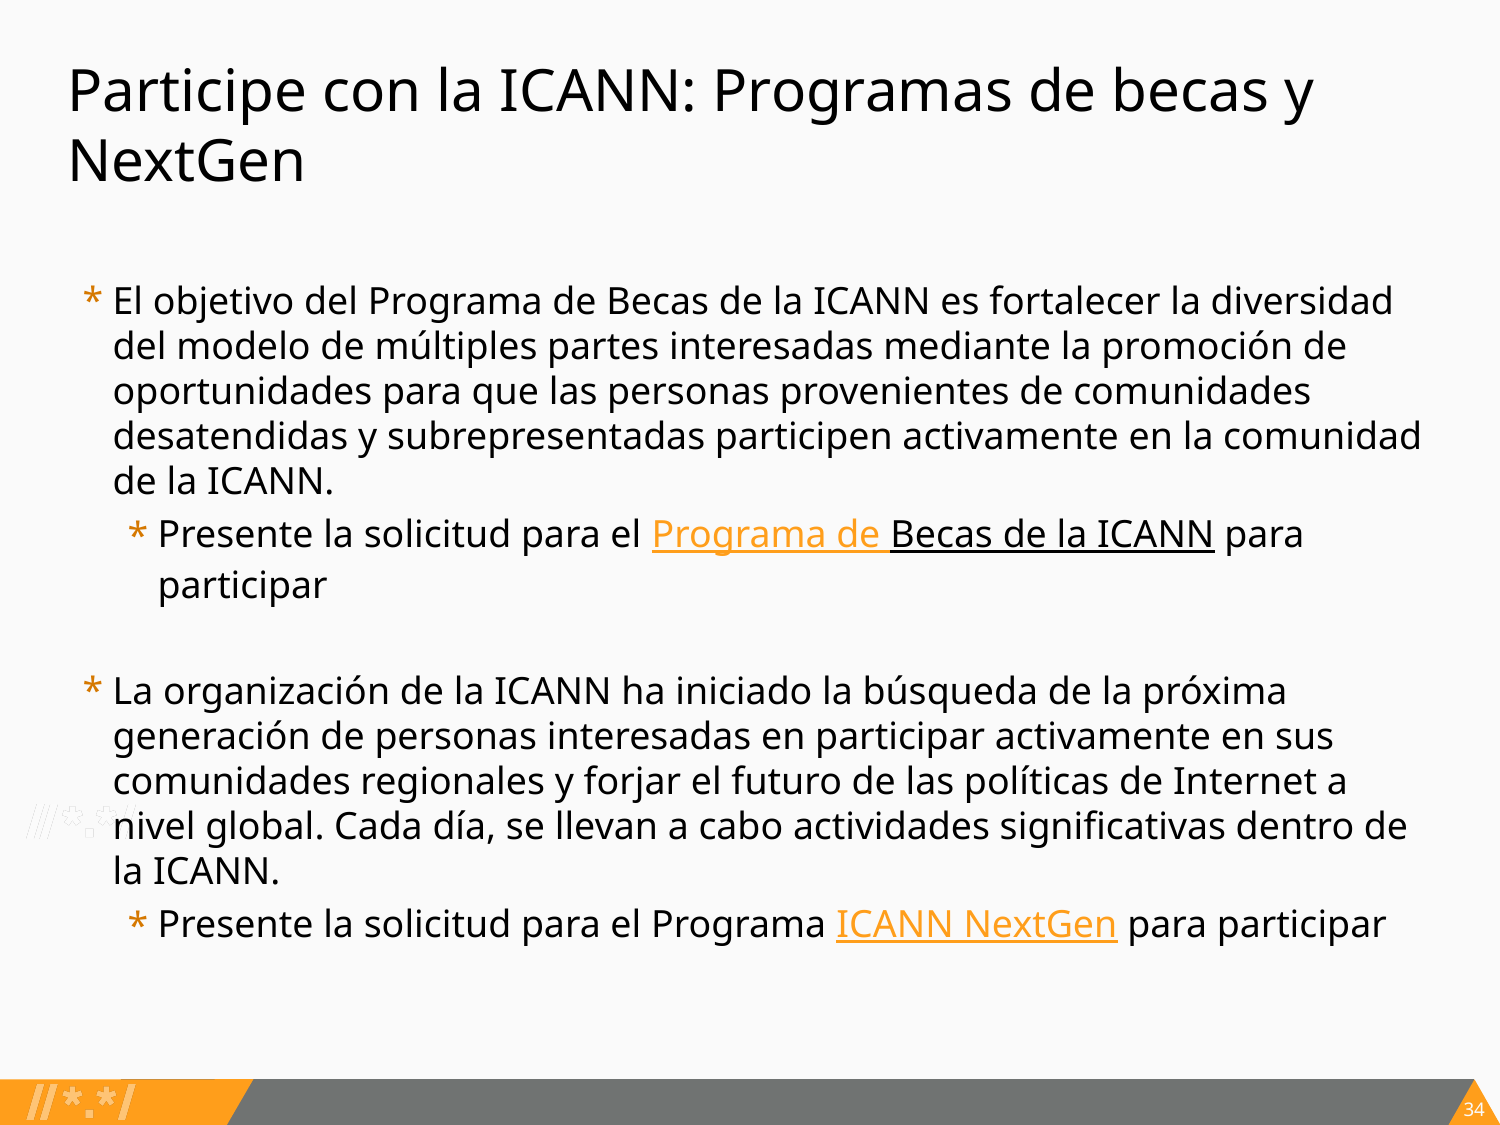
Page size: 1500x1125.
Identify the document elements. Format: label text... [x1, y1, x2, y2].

list El objetivo del Programa de Becas de la ICANN es fortalecer la diversidad del modelo de múltiples partes interesadas mediante la promoción de oportunidades para que las personas provenientes de comunidades desatendidas y subrepresentadas participen activamente en la comunidad de la ICANN. Presente la solicitud para el Programa de Becas de la ICANN para participar La organización de la ICANN ha iniciado la búsqueda de la próxima generación de personas interesadas en participar activamente en sus comunidades regionales y forjar el futuro de las políticas de Internet a nivel global. Cada día, se llevan a cabo actividades significativas dentro de la ICANN. Presente la solicitud para el Programa ICANN NextGen para participar [52, 216, 1439, 975]
title Participe con la ICANN: Programas de becas y NextGen [52, 45, 1480, 233]
